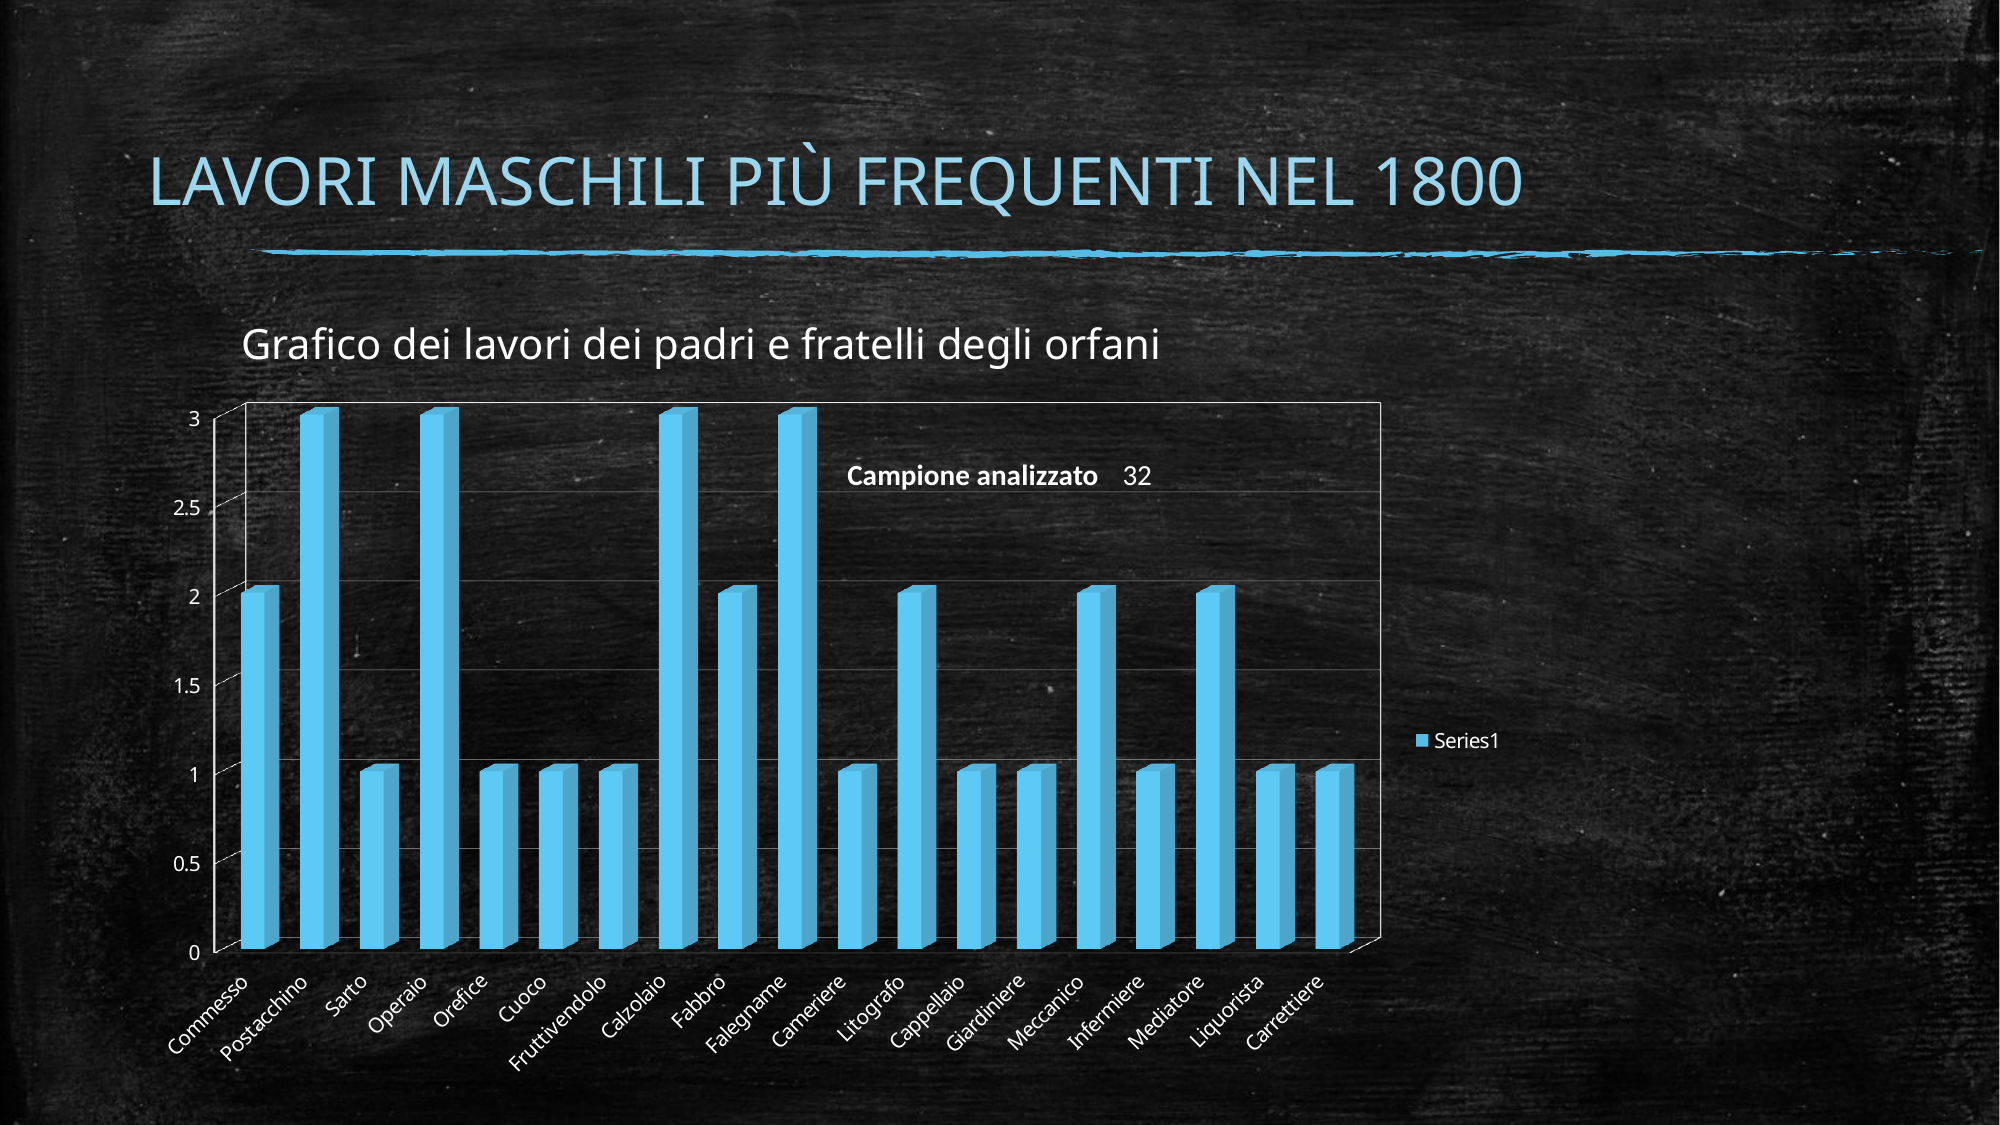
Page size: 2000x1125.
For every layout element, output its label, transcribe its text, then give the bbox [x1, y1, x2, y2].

text_box Grafico dei lavori dei padri e fratelli degli orfani [226, 316, 1469, 377]
text_box LAVORI MASCHILI PIÙ FREQUENTI NEL 1800 [132, 140, 1938, 228]
chart [132, 386, 1520, 1094]
